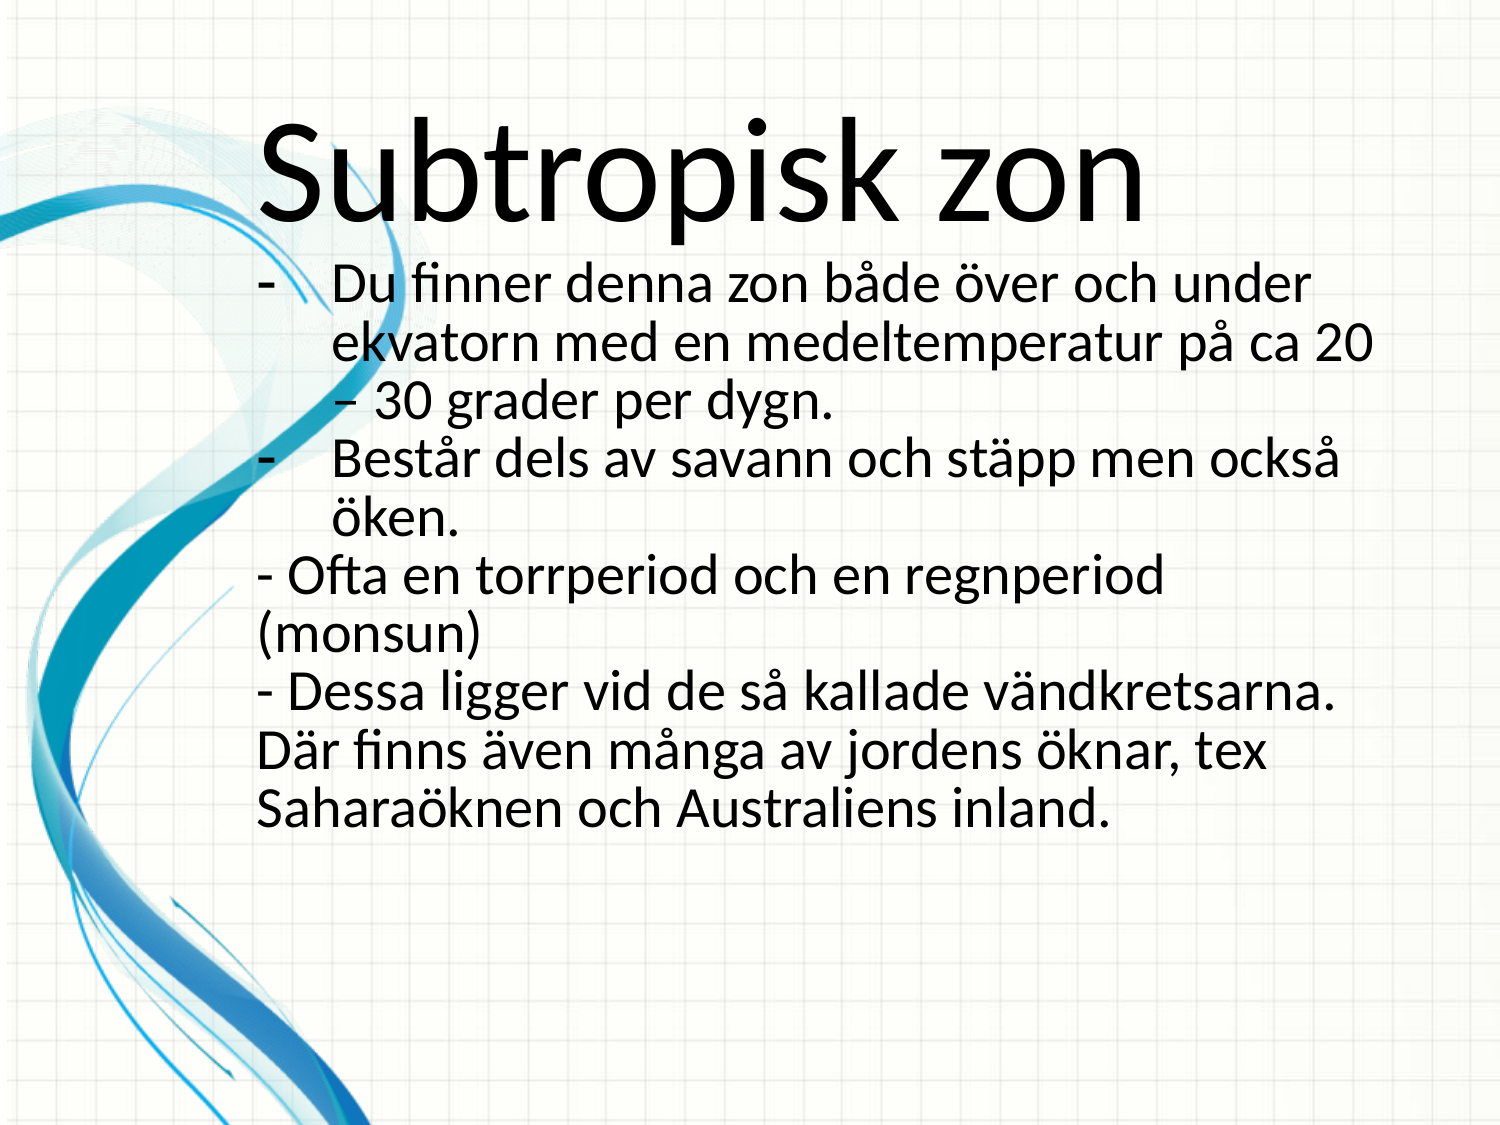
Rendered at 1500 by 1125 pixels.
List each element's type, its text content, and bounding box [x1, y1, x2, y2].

text_box Subtropisk zon Du finner denna zon både över och under ekvatorn med en medeltemperatur på ca 20 – 30 grader per dygn. Består dels av savann och stäpp men också öken. - Ofta en torrperiod och en regnperiod (monsun) - Dessa ligger vid de så kallade vändkretsarna. Där finns även många av jordens öknar, tex Saharaöknen och Australiens inland. [469, 101, 1392, 941]
picture [0, 0, 1500, 1125]
